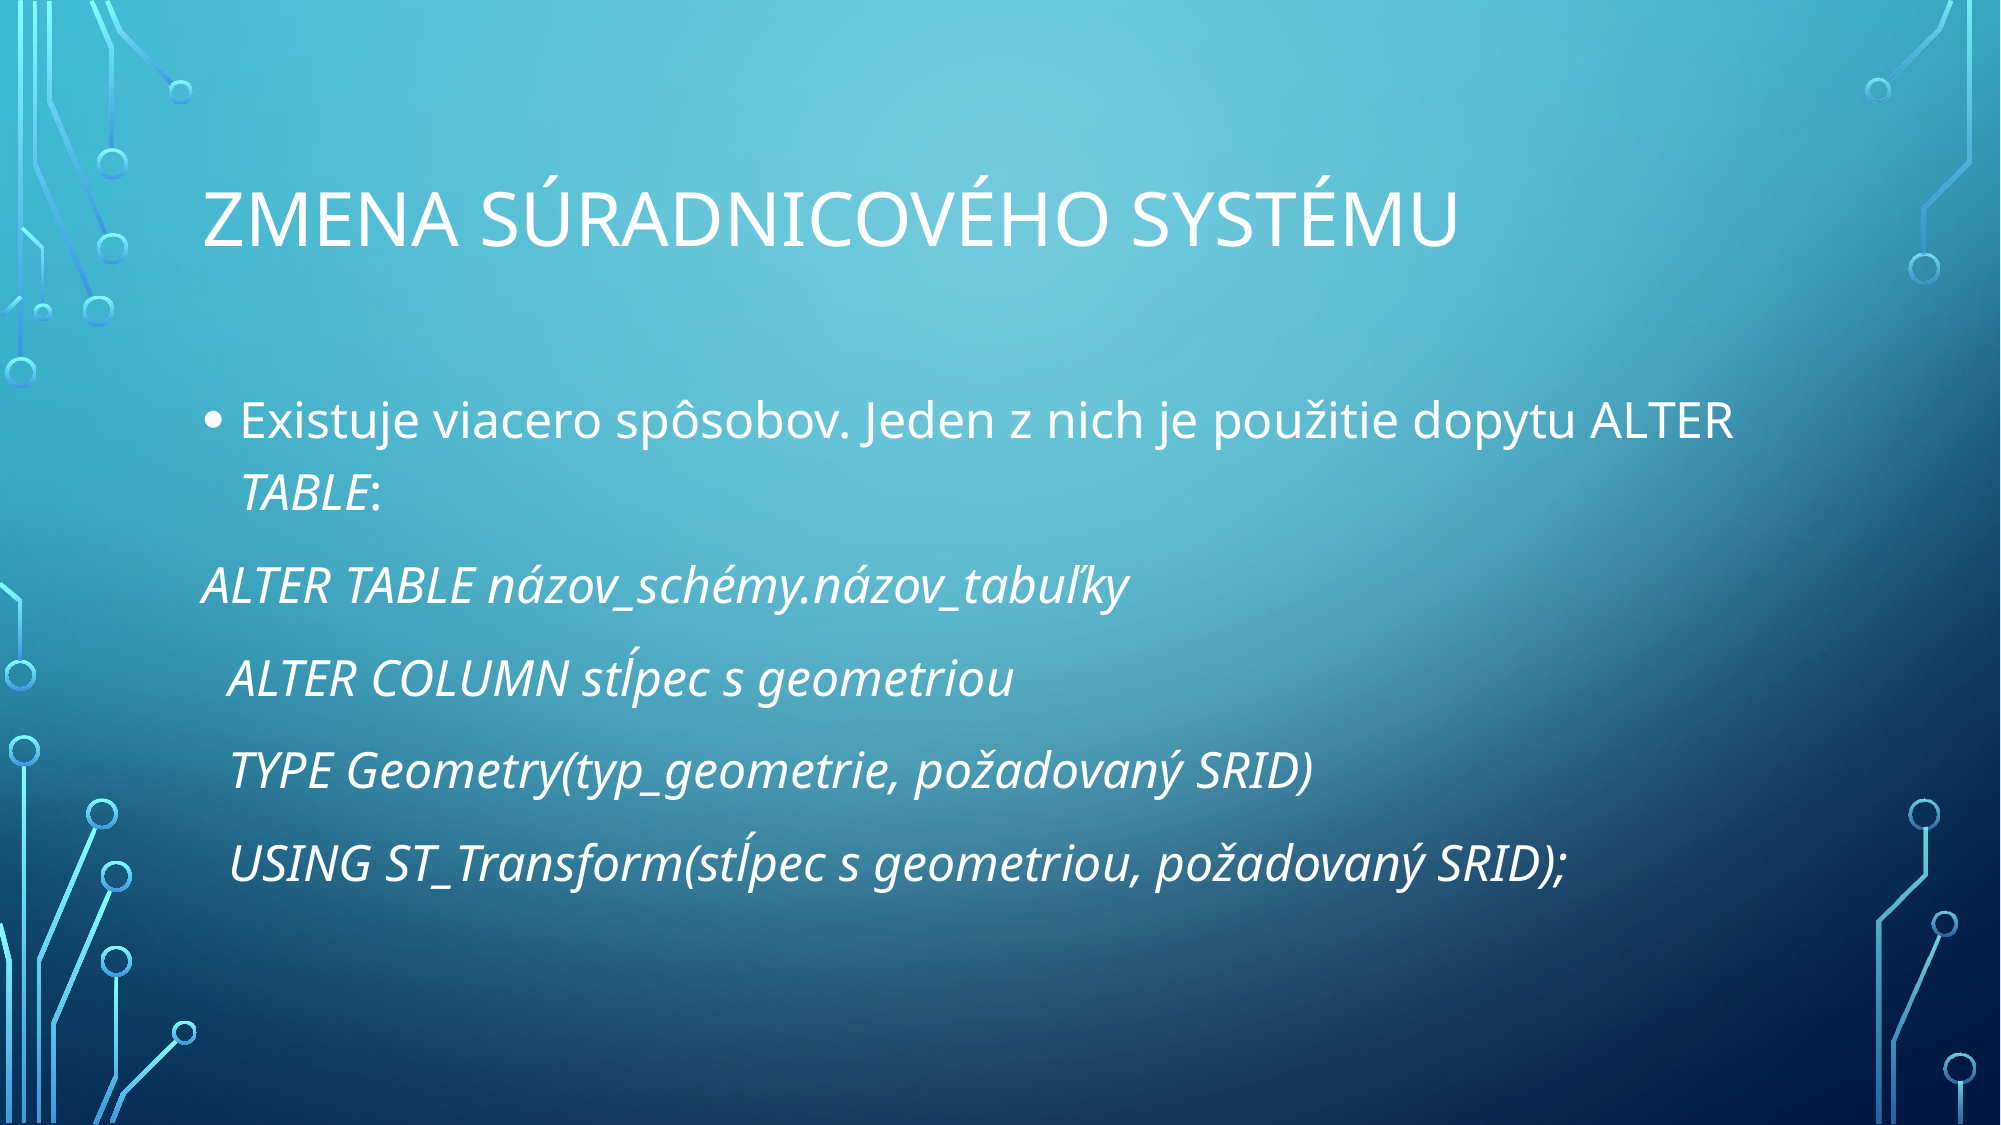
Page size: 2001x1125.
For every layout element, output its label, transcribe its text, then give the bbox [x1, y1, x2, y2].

list Existuje viacero spôsobov. Jeden z nich je použitie dopytu ALTER TABLE: ALTER TABLE názov_schémy.názov_tabuľky ALTER COLUMN stĺpec s geometriou TYPE Geometry(typ_geometrie, požadovaný SRID) USING ST_Transform(stĺpec s geometriou, požadovaný SRID); [187, 369, 1813, 950]
title Zmena súradnicového systému [187, 101, 1813, 344]
